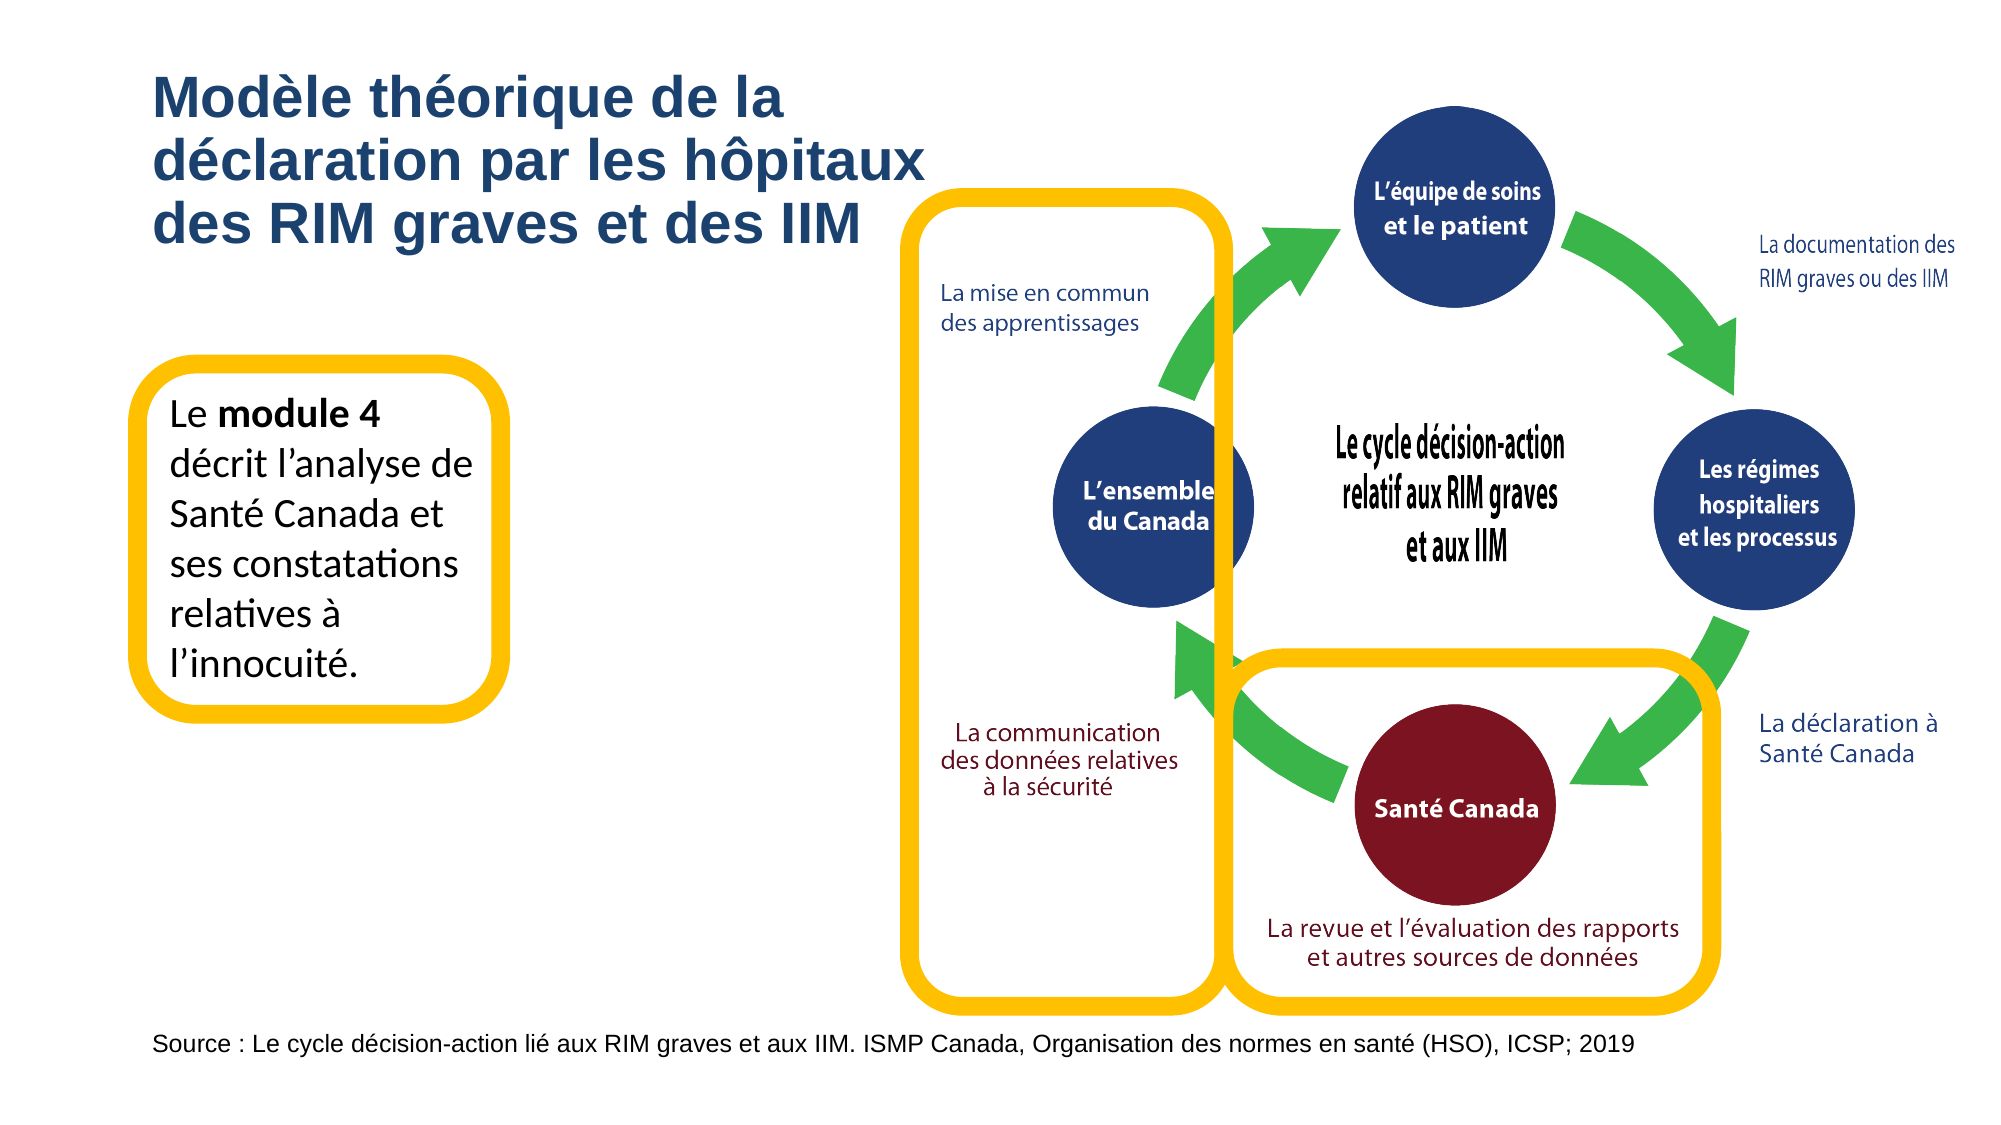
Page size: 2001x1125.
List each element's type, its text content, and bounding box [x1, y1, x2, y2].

text_box Le module 4 décrit l’analyse de Santé Canada et ses constatations relatives à l’innocuité. [154, 378, 501, 693]
picture [940, 106, 1960, 973]
text_box [908, 201, 1222, 1008]
text_box [1228, 973, 1708, 1008]
text_box [156, 363, 482, 378]
text_box Source : Le cycle décision-action lié aux RIM graves et aux IIM. ISMP Canada, Organisation des normes en santé (HSO), ICSP; 2019 [137, 1019, 1664, 1065]
title Modèle théorique de la déclaration par les hôpitaux des RIM graves et des IIM [137, 59, 1863, 278]
text_box [136, 380, 489, 716]
